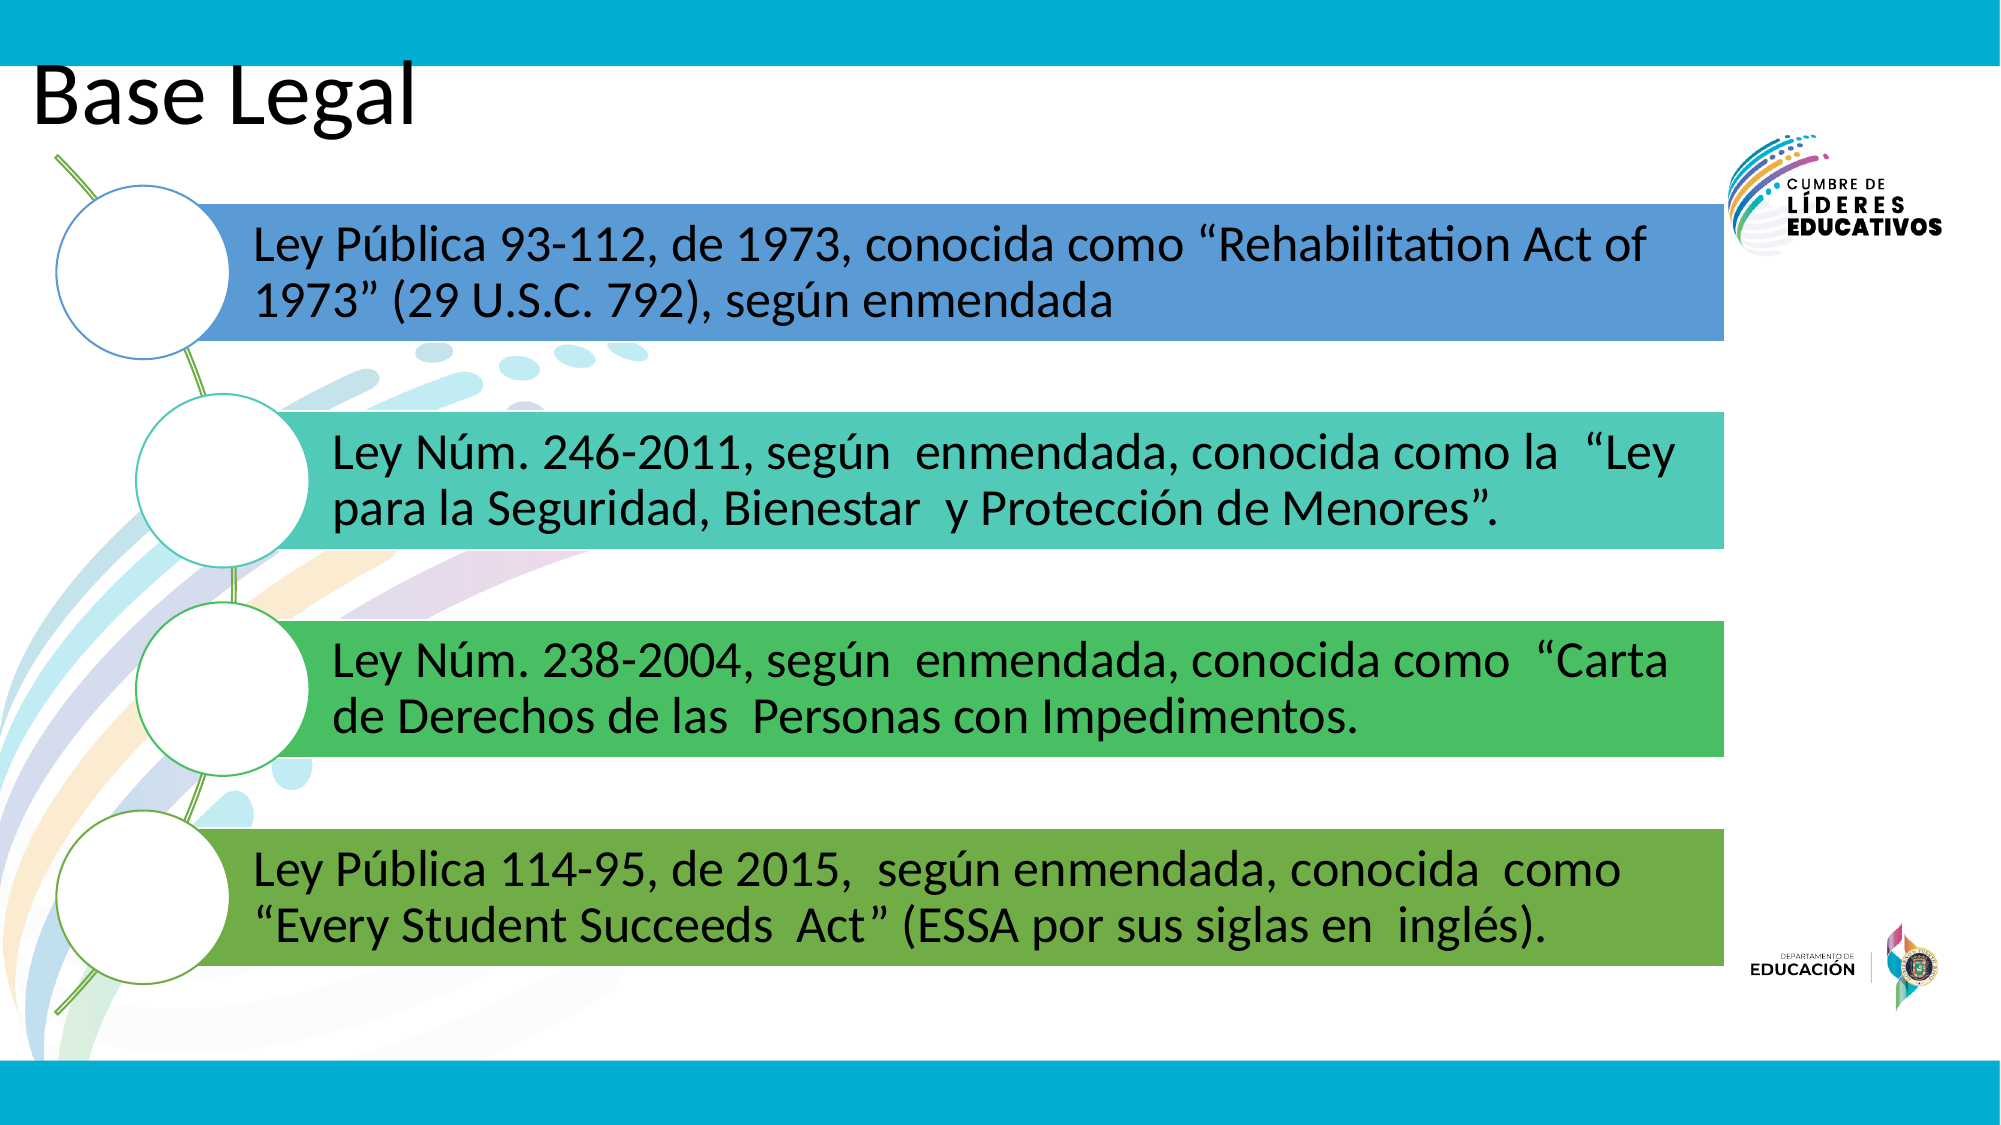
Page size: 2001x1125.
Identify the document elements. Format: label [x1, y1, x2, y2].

picture [0, 0, 2000, 1125]
text_box [41, 133, 1738, 1037]
